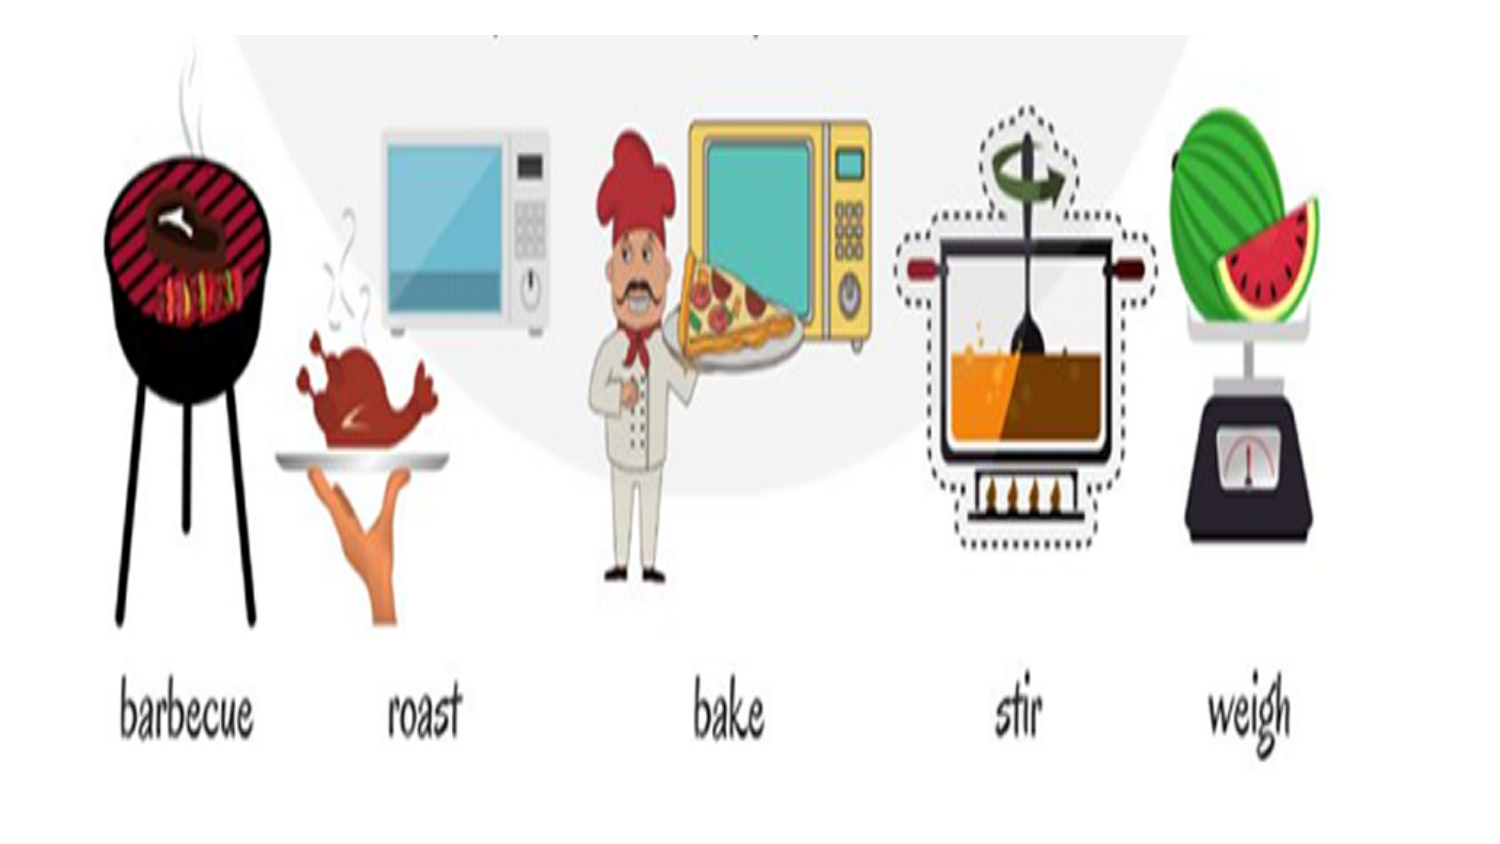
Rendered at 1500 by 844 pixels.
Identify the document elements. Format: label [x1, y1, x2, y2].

picture [21, 34, 1446, 774]
